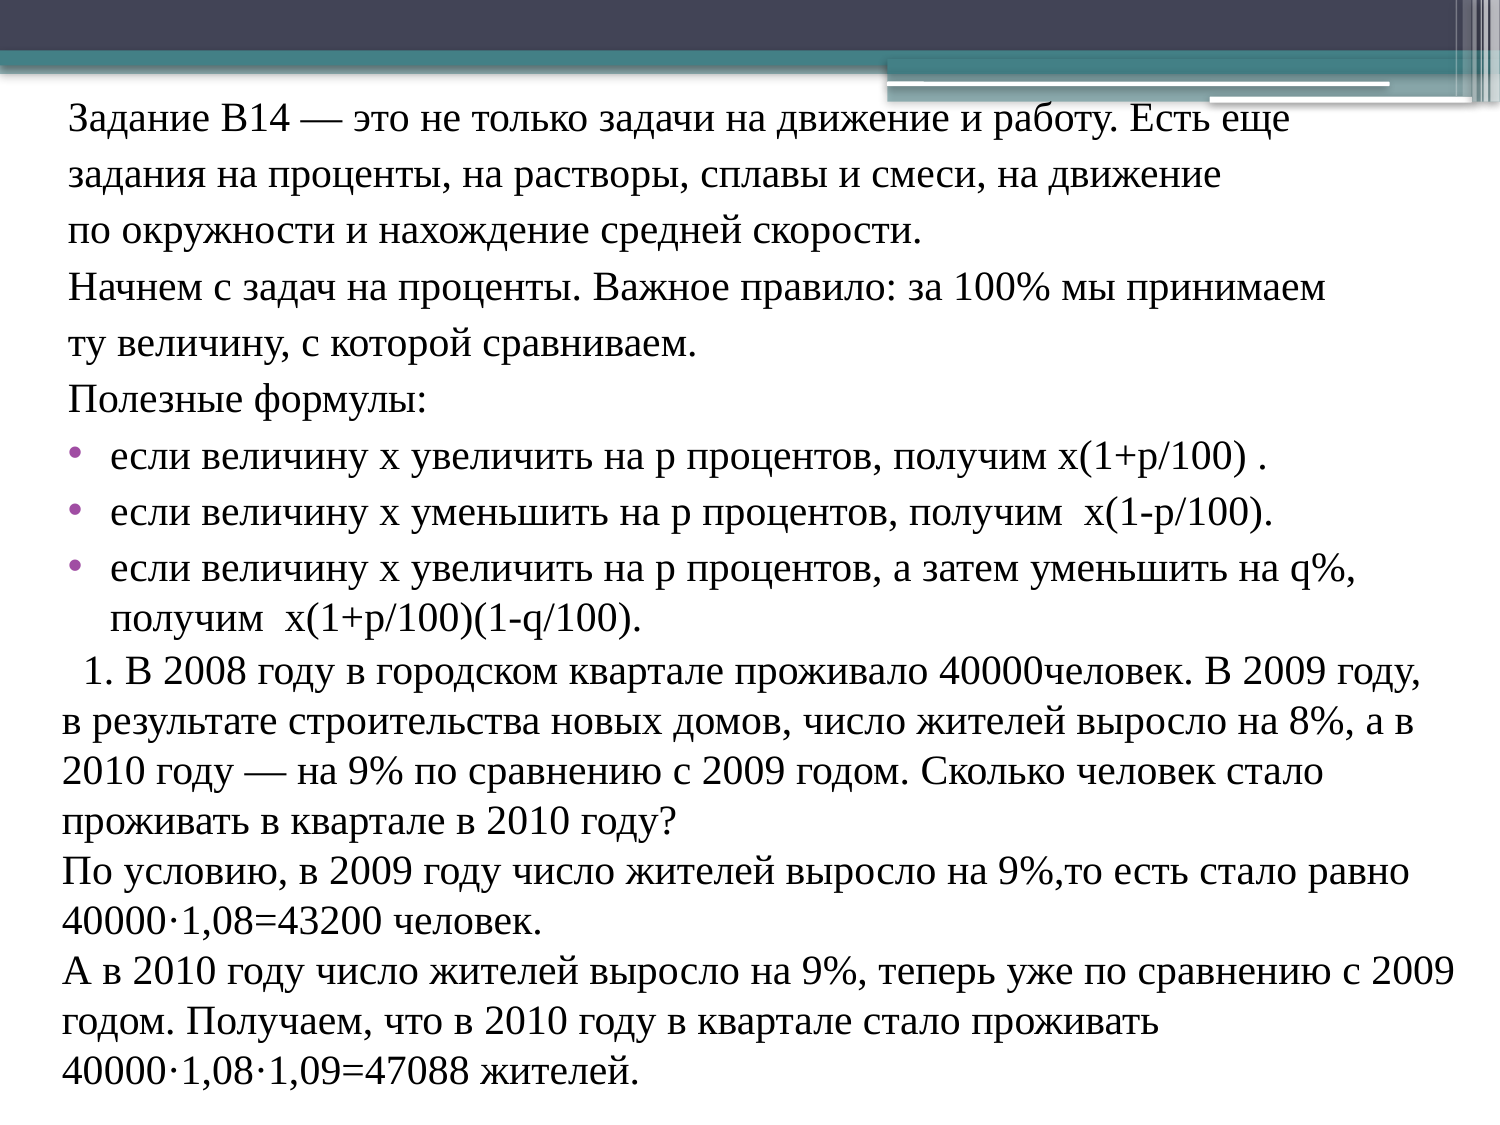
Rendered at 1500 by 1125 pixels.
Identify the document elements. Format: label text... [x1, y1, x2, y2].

text_box 1. В 2008 году в городском квартале проживало 40000человек. В 2009 году, в результате строительства новых домов, число жителей выросло на 8%, а в 2010 году — на 9% по сравнению с 2009 годом. Сколько человек стало проживать в квартале в 2010 году? По условию, в 2009 году число жителей выросло на 9%,то есть стало равно 40000·1,08=43200 человек. А в 2010 году число жителей выросло на 9%, теперь уже по сравнению с 2009 годом. Получаем, что в 2010 году в квартале стало проживать 40000·1,08·1,09=47088 жителей. [46, 634, 1500, 1101]
list Задание В14 — это не только задачи на движение и работу. Есть еще задания на проценты, на растворы, сплавы и смеси, на движение по окружности и нахождение средней скорости. Начнем с задач на проценты. Важное правило: за 100% мы принимаем ту величину, с которой сравниваем. Полезные формулы: если величину x увеличить на p процентов, получим x(1+p/100) . если величину x уменьшить на p процентов, получим x(1-p/100). если величину x увеличить на p процентов, а затем уменьшить на q%, получим x(1+p/100)(1-q/100). [35, 82, 1425, 1005]
